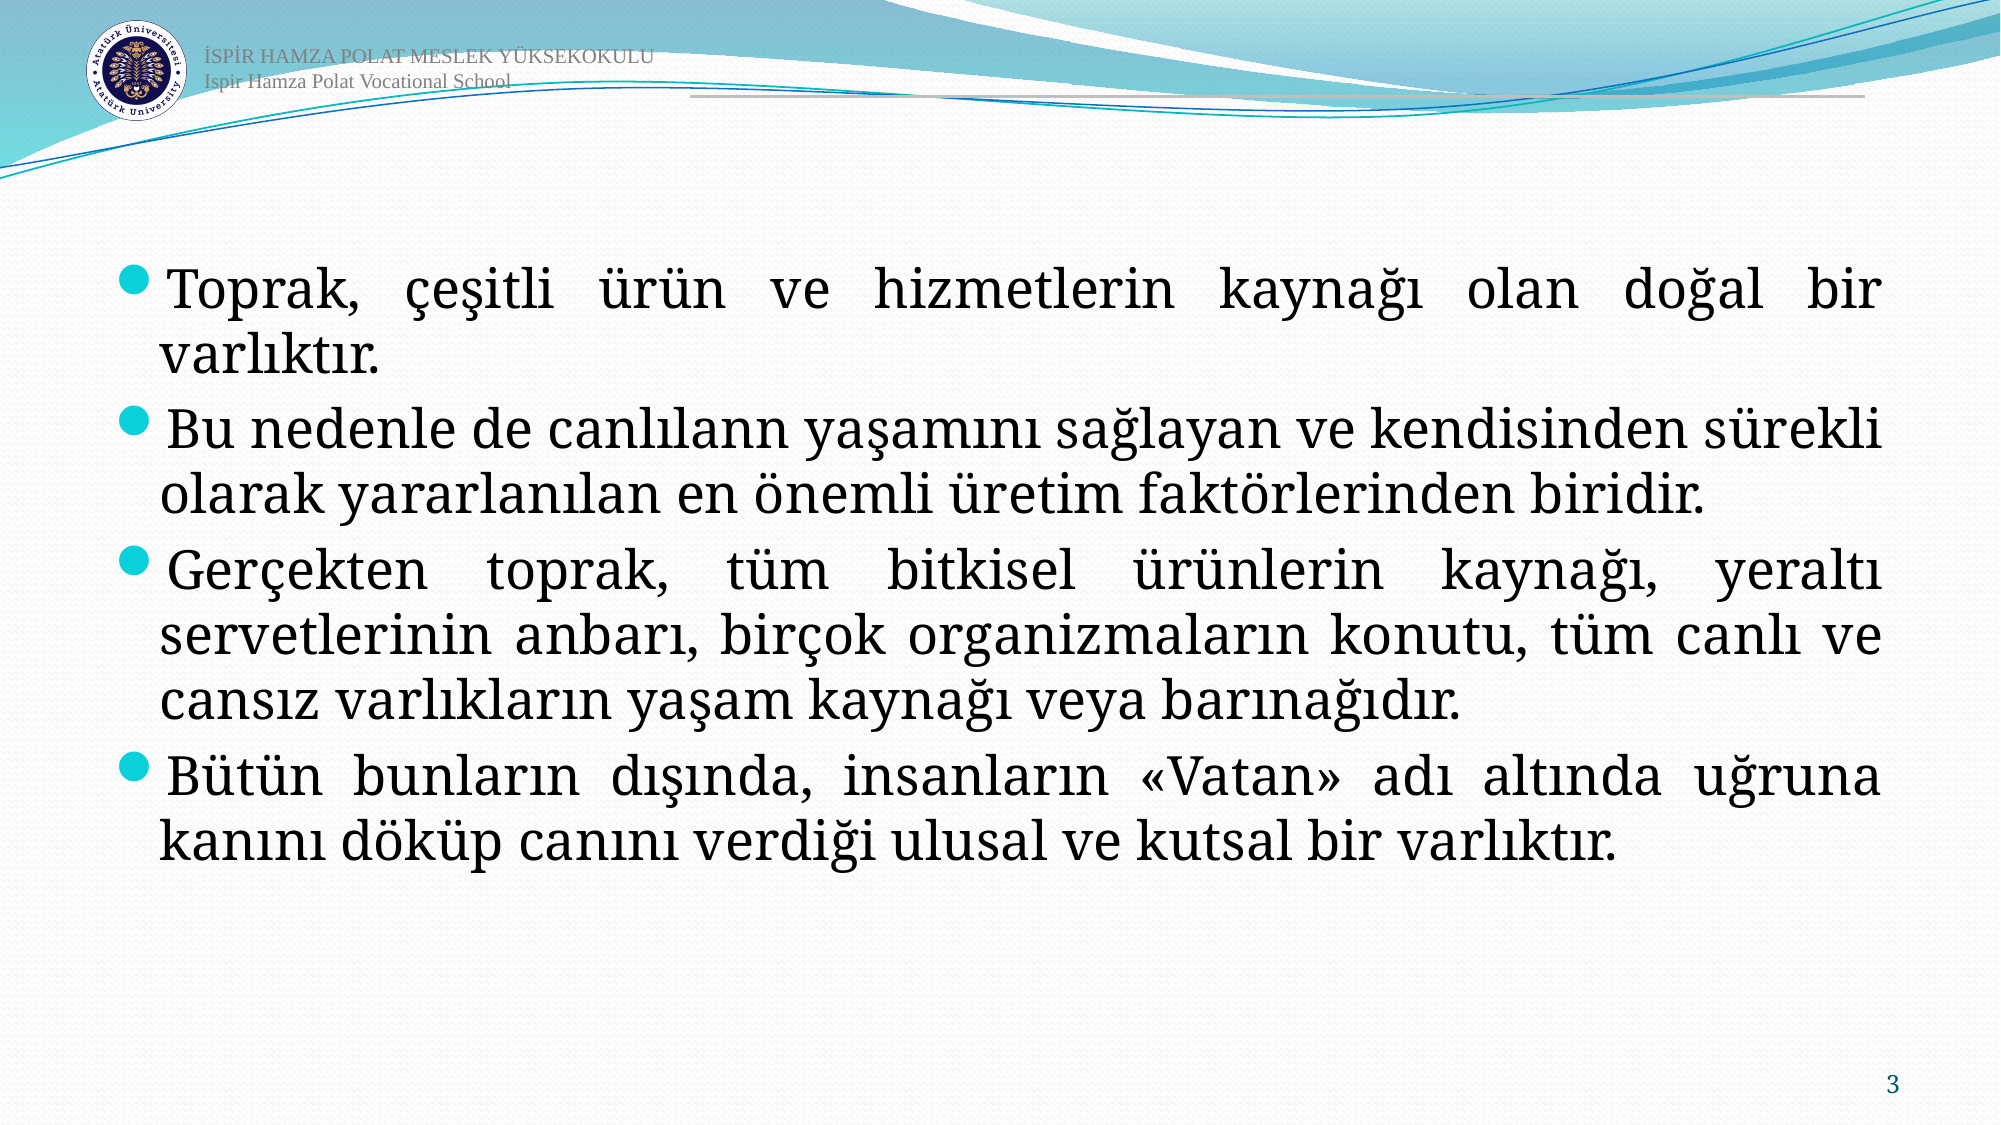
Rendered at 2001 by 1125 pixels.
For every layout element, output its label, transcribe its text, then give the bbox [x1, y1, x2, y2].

slide_number 3 [1733, 1042, 1900, 1103]
list Toprak, çeşitli ürün ve hizmetlerin kaynağı olan doğal bir varlıktır. Bu nedenle de canlılann yaşamını sağlayan ve kendisinden sürekli olarak yararlanılan en önemli üretim faktörlerinden biridir. Gerçekten toprak, tüm bitkisel ürünlerin kaynağı, yeraltı servetlerinin anbarı, birçok organizmaların konutu, tüm canlı ve cansız varlıkların yaşam kaynağı veya barınağıdır. Bütün bunların dışında, insanların «Vatan» adı altında uğruna kanını döküp canını verdiği ulusal ve kutsal bir varlıktır. [99, 170, 1900, 1038]
picture [86, 20, 187, 121]
